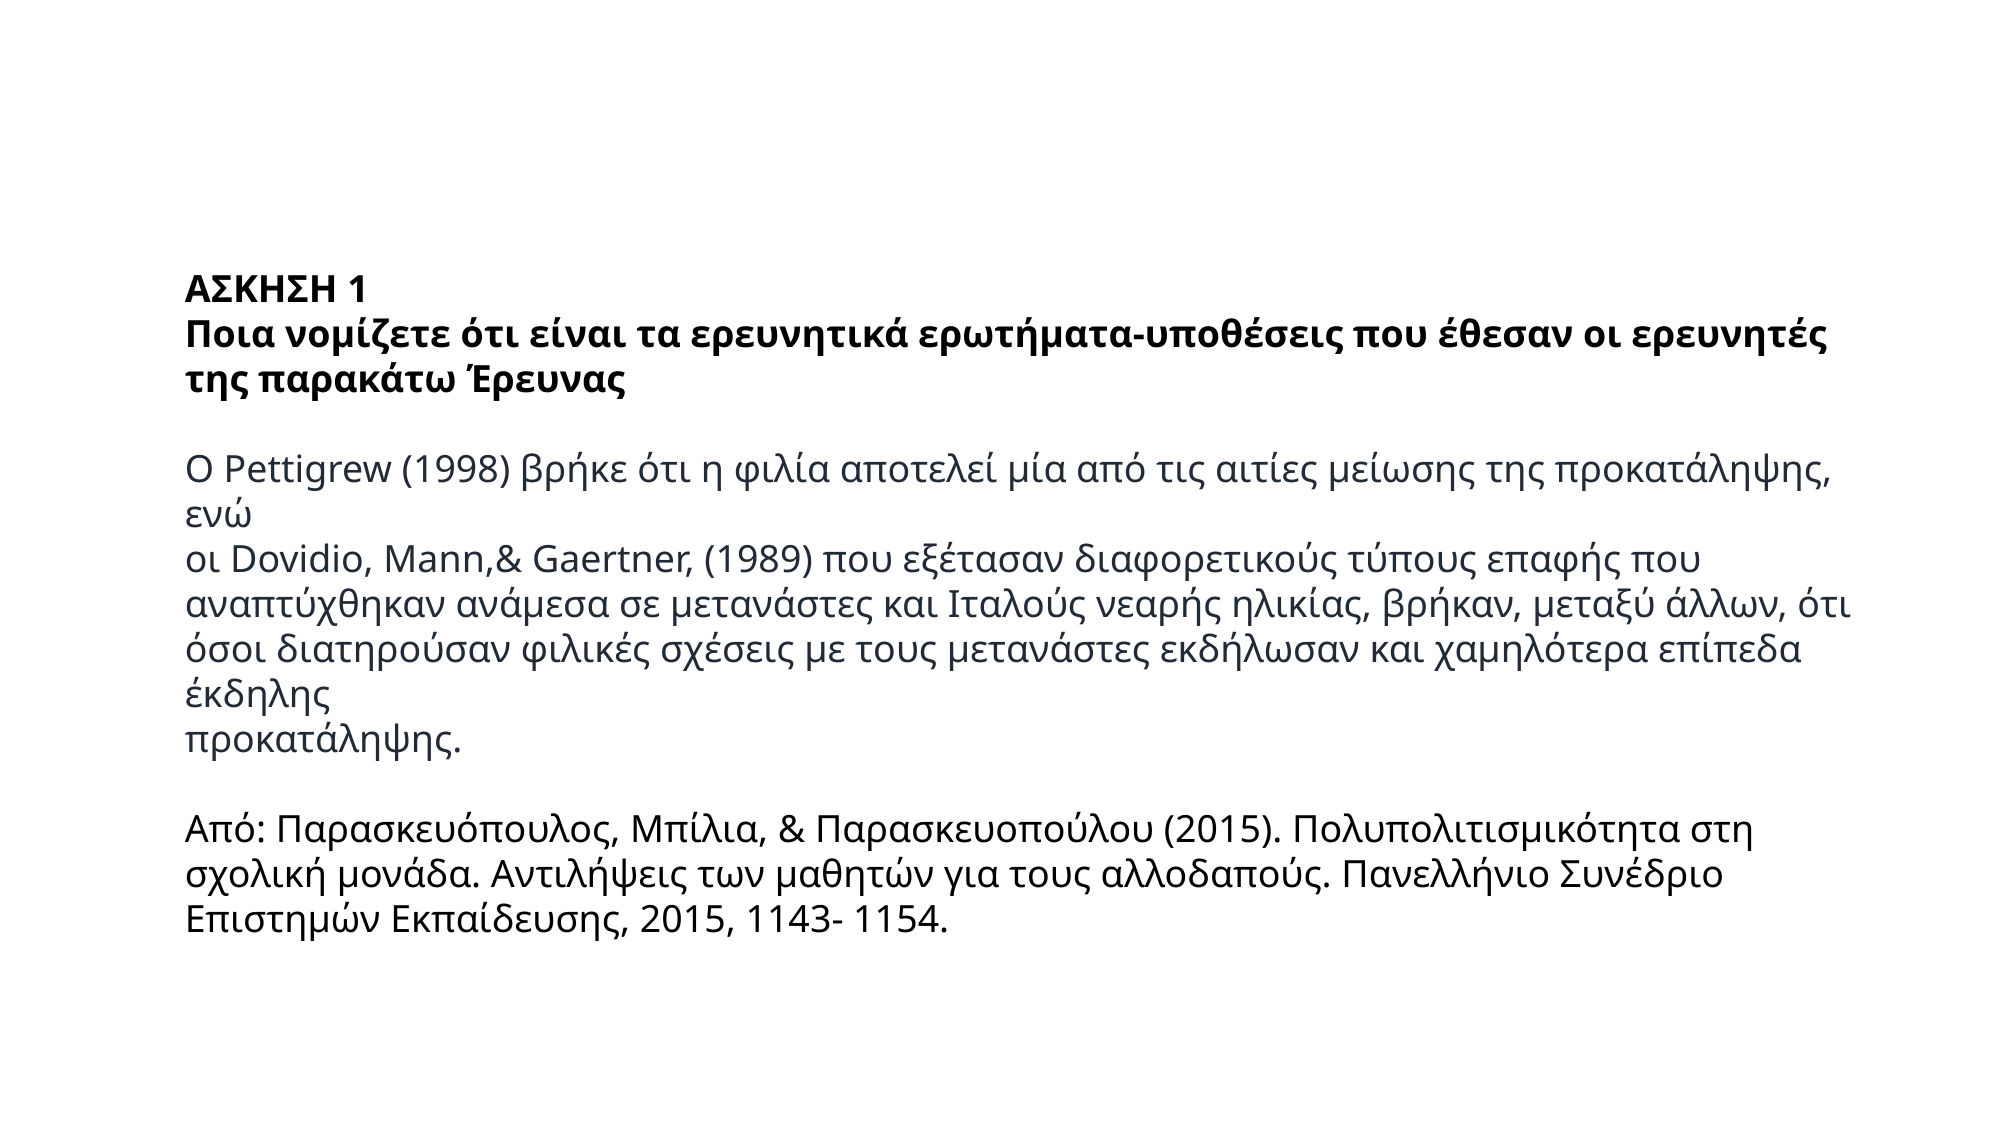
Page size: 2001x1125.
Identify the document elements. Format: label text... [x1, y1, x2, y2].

text_box ΑΣΚΗΣΗ 1 Ποια νομίζετε ότι είναι τα ερευνητικά ερωτήματα-υποθέσεις που έθεσαν οι ερευνητές της παρακάτω Έρευνας Ο Pettigrew (1998) βρήκε ότι η φιλία αποτελεί μία από τις αιτίες μείωσης της προκατάληψης, ενώ οι Dovidio, Mann,& Gaertner, (1989) που εξέτασαν διαφορετικούς τύπους επαφής που αναπτύχθηκαν ανάμεσα σε μετανάστες και Ιταλούς νεαρής ηλικίας, βρήκαν, μεταξύ άλλων, ότι όσοι διατηρούσαν φιλικές σχέσεις με τους μετανάστες εκδήλωσαν και χαμηλότερα επίπεδα έκδηλης προκατάληψης. Από: Παρασκευόπουλος, Μπίλια, & Παρασκευοπούλου (2015). Πολυπολιτισμικότητα στη σχολική μονάδα. Αντιλήψεις των μαθητών για τους αλλοδαπούς. Πανελλήνιο Συνέδριο Επιστημών Εκπαίδευσης, 2015, 1143- 1154. [170, 257, 1872, 948]
